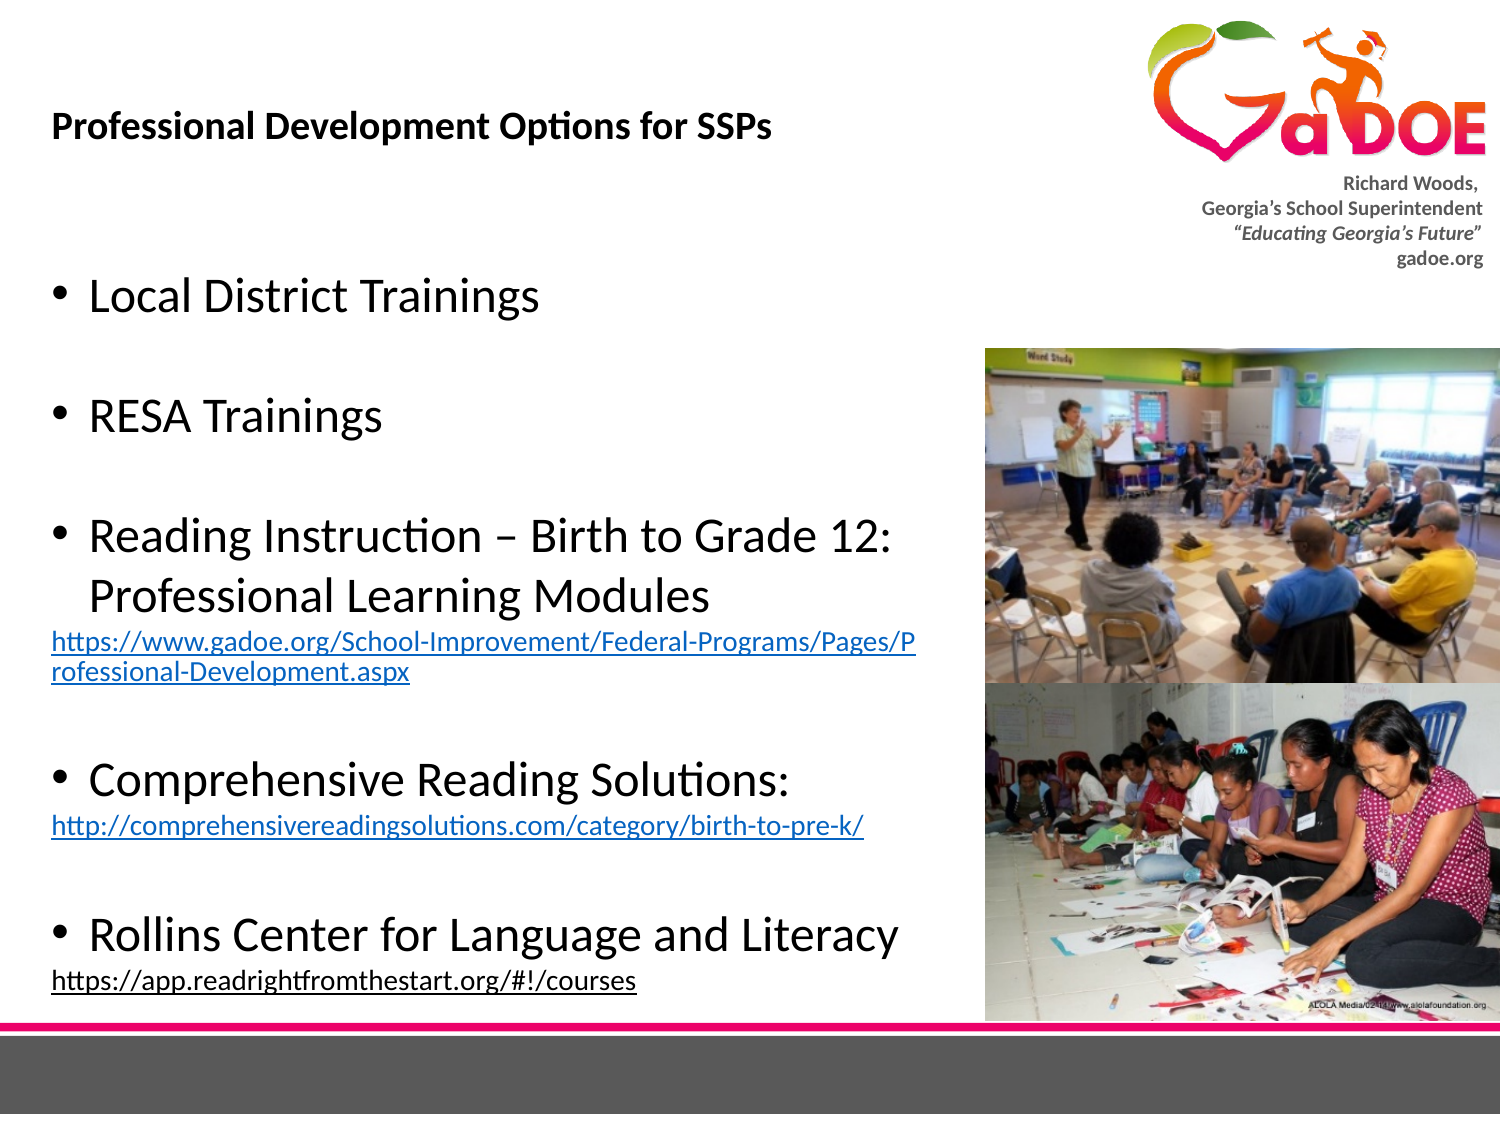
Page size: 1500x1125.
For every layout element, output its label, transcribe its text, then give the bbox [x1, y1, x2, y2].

picture [985, 348, 1500, 1021]
list Local District Trainings RESA Trainings Reading Instruction – Birth to Grade 12: Professional Learning Modules https://www.gadoe.org/School-Improvement/Federal-Programs/Pages/Professional-Development.aspx Comprehensive Reading Solutions: http://comprehensivereadingsolutions.com/category/birth-to-pre-k/ Rollins Center for Language and Literacy https://app.readrightfromthestart.org/#!/courses [36, 255, 933, 977]
title Professional Development Options for SSPs [36, 58, 1142, 214]
picture [1135, 8, 1499, 164]
